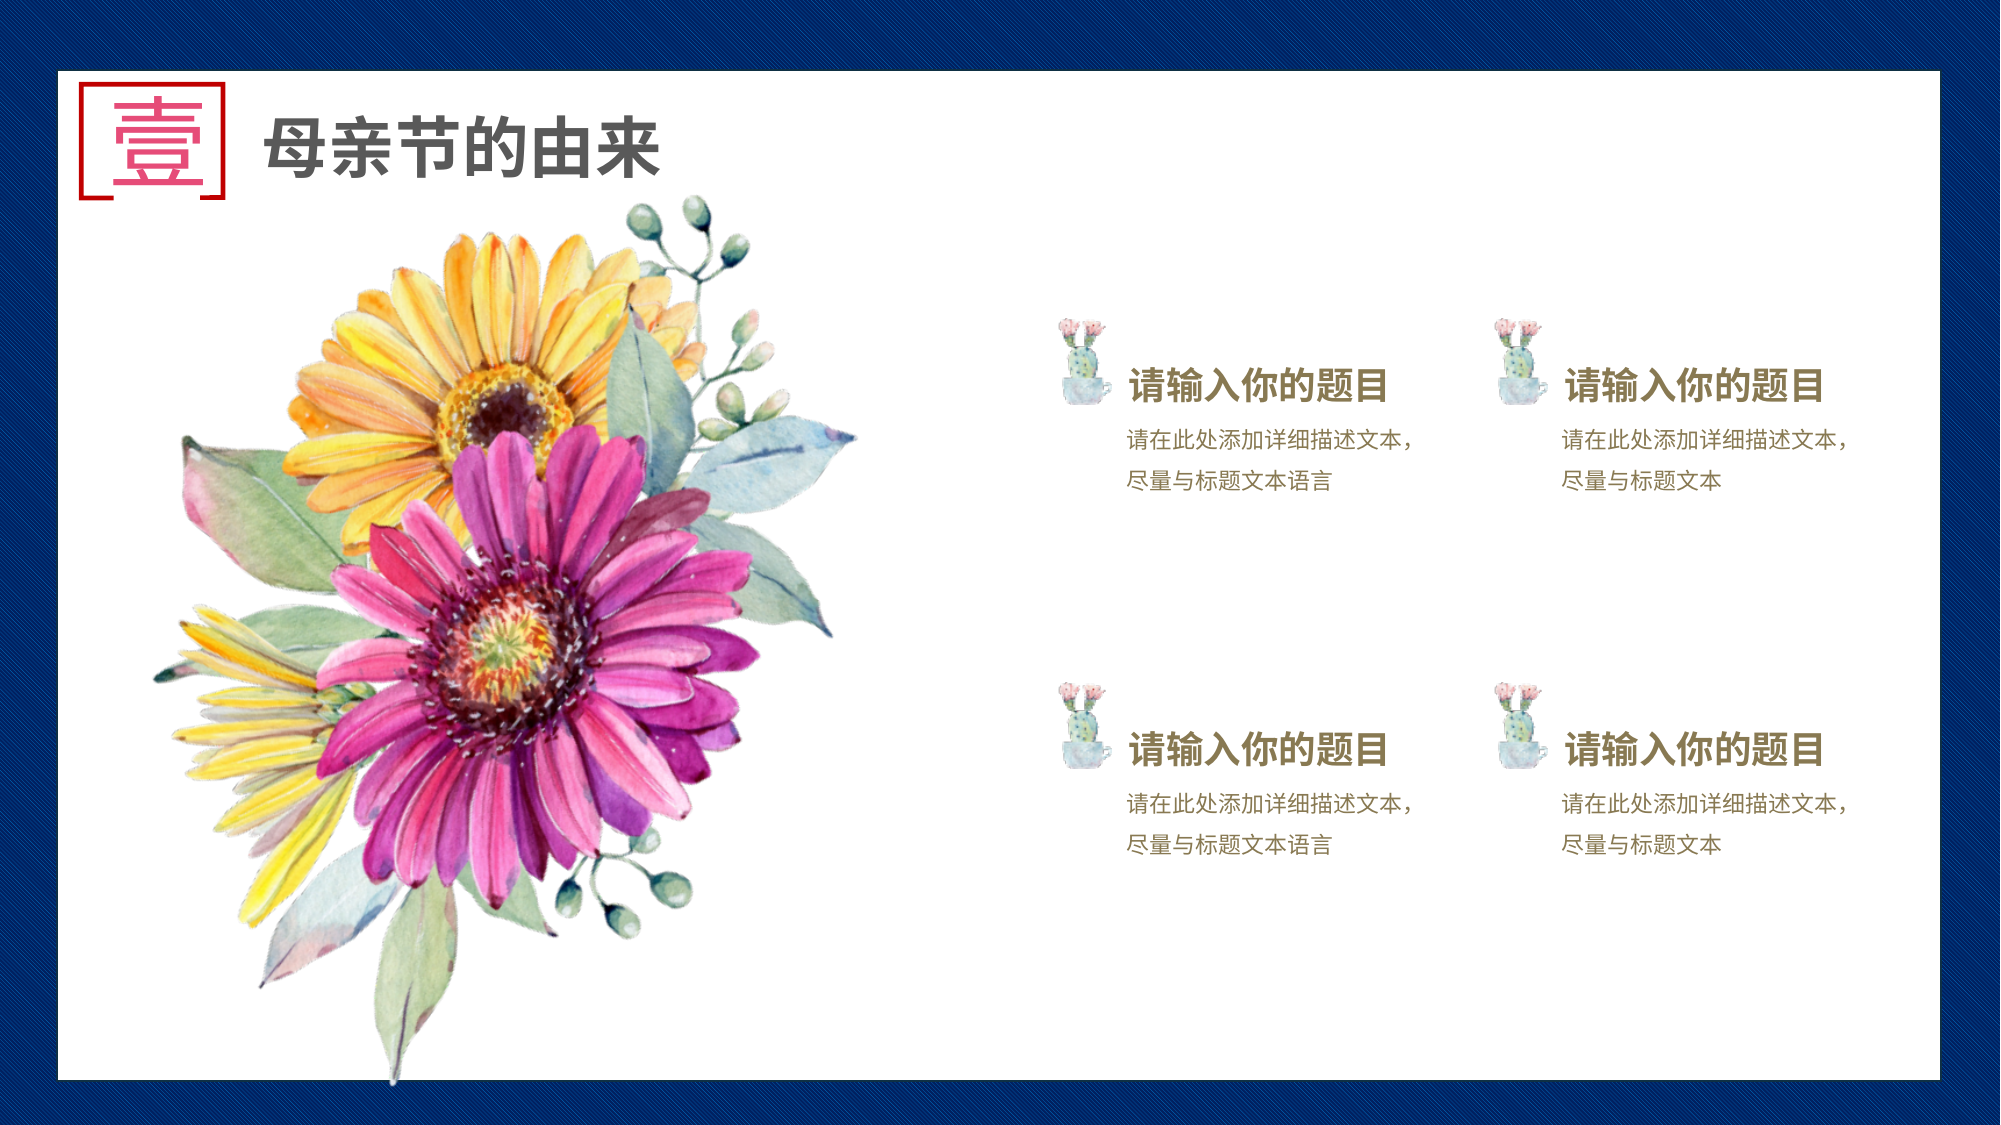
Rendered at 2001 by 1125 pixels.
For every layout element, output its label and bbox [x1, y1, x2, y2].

text_box [1053, 317, 1489, 504]
picture [0, 152, 1053, 1125]
picture [426, 1, 573, 72]
text_box [1489, 317, 1934, 504]
text_box [19, 72, 681, 209]
text_box [1489, 681, 1934, 868]
text_box [1053, 681, 1489, 868]
